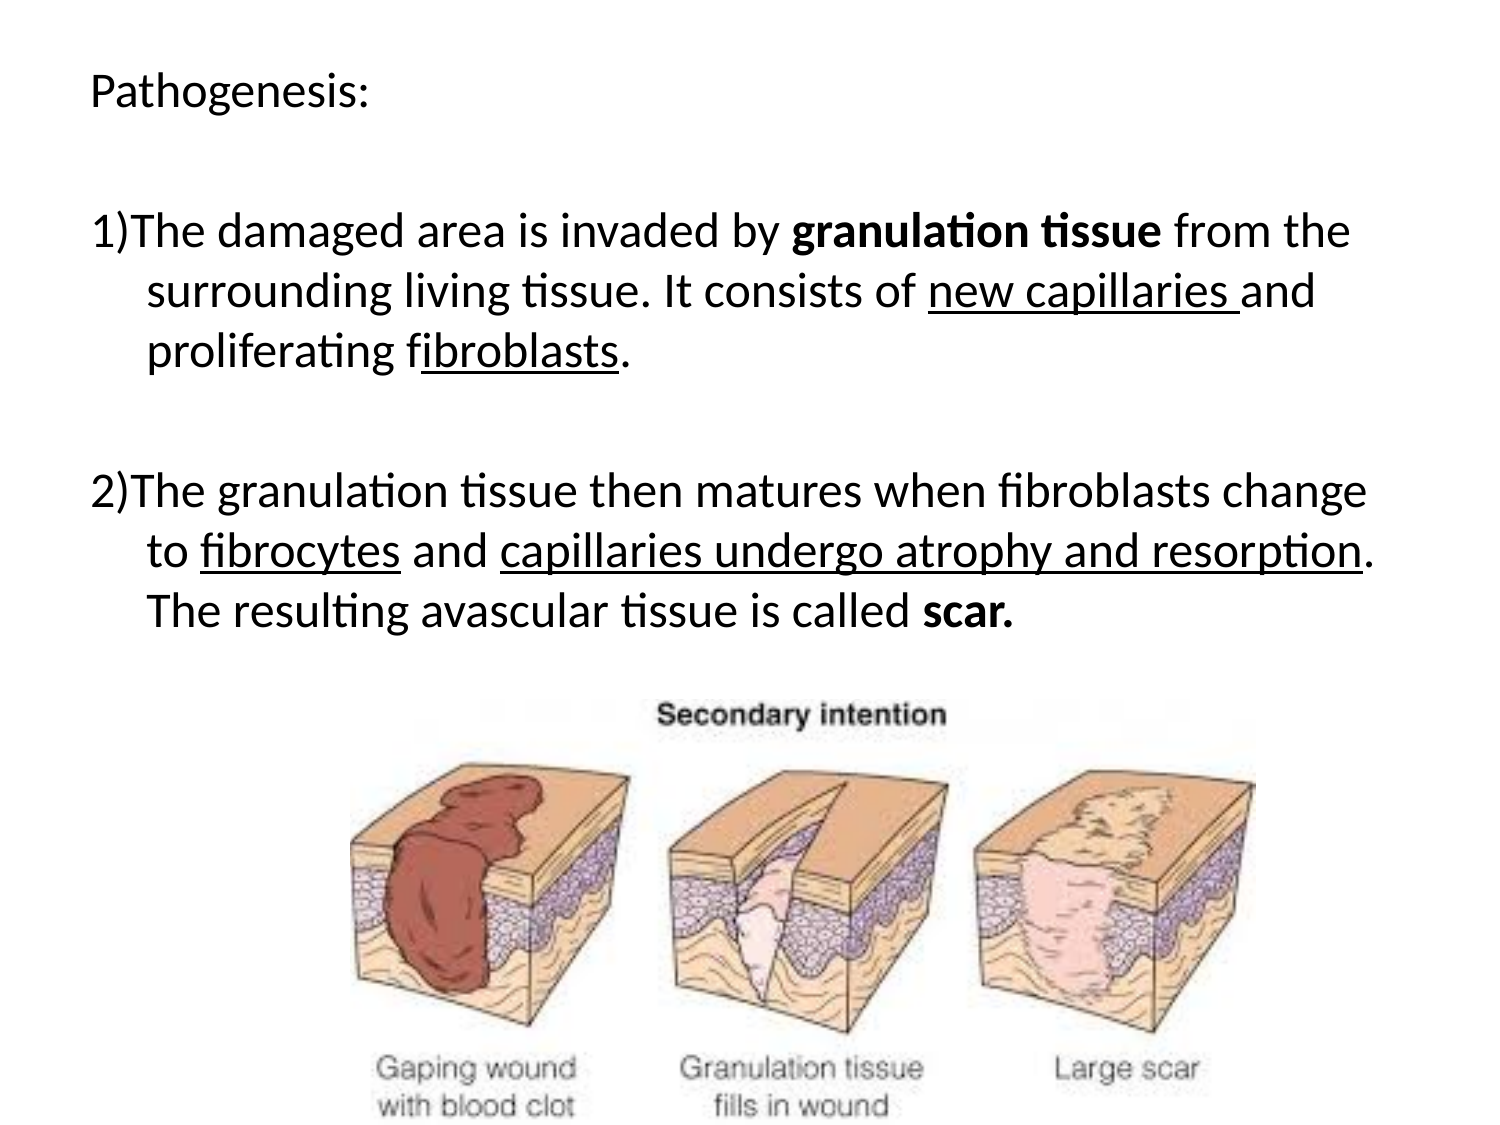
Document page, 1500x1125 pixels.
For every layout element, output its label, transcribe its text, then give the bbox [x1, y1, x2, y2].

picture [349, 699, 1256, 1125]
list Pathogenesis: 1)The damaged area is invaded by granulation tissue from the surrounding living tissue. It consists of new capillaries and proliferating fibroblasts. 2)The granulation tissue then matures when fibroblasts change to fibrocytes and capillaries undergo atrophy and resorption. The resulting avascular tissue is called scar. [75, 50, 1425, 793]
